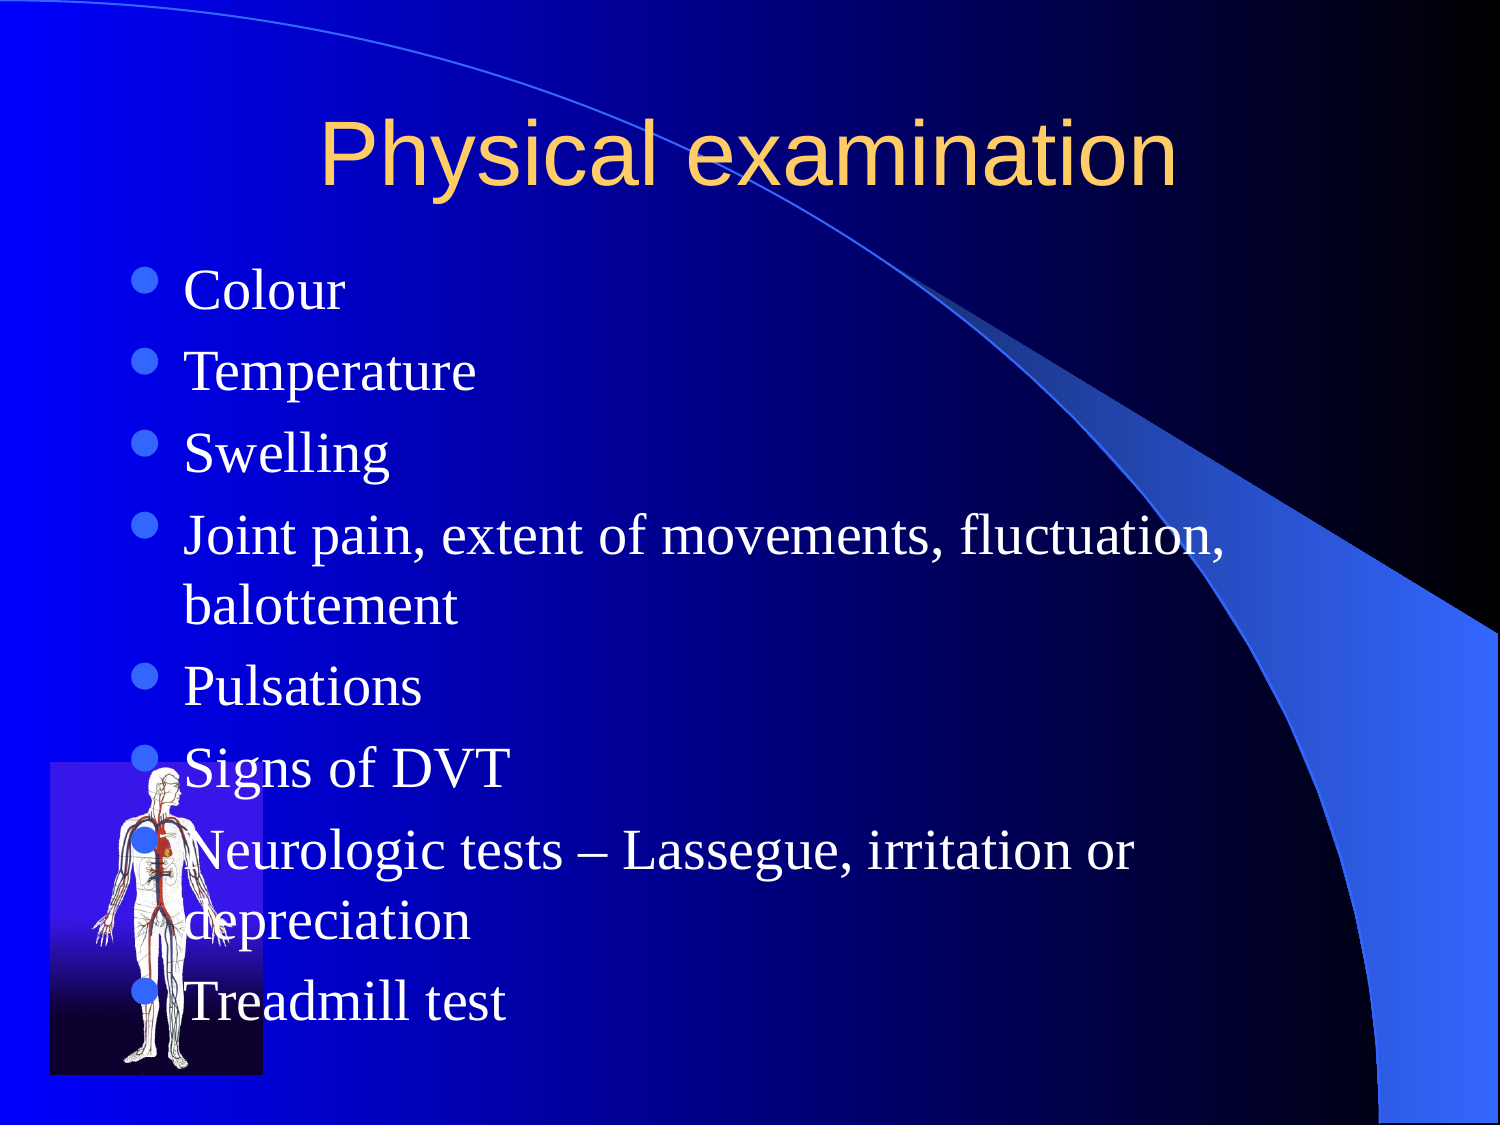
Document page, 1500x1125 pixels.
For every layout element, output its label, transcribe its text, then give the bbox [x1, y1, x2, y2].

text_box Colour Temperature Swelling Joint pain, extent of movements, fluctuation, balottement Pulsations Signs of DVT Neurologic tests – Lassegue, irritation or depreciation Treadmill test [112, 243, 1376, 1094]
title Physical examination [112, 54, 1388, 243]
picture [50, 762, 112, 1075]
